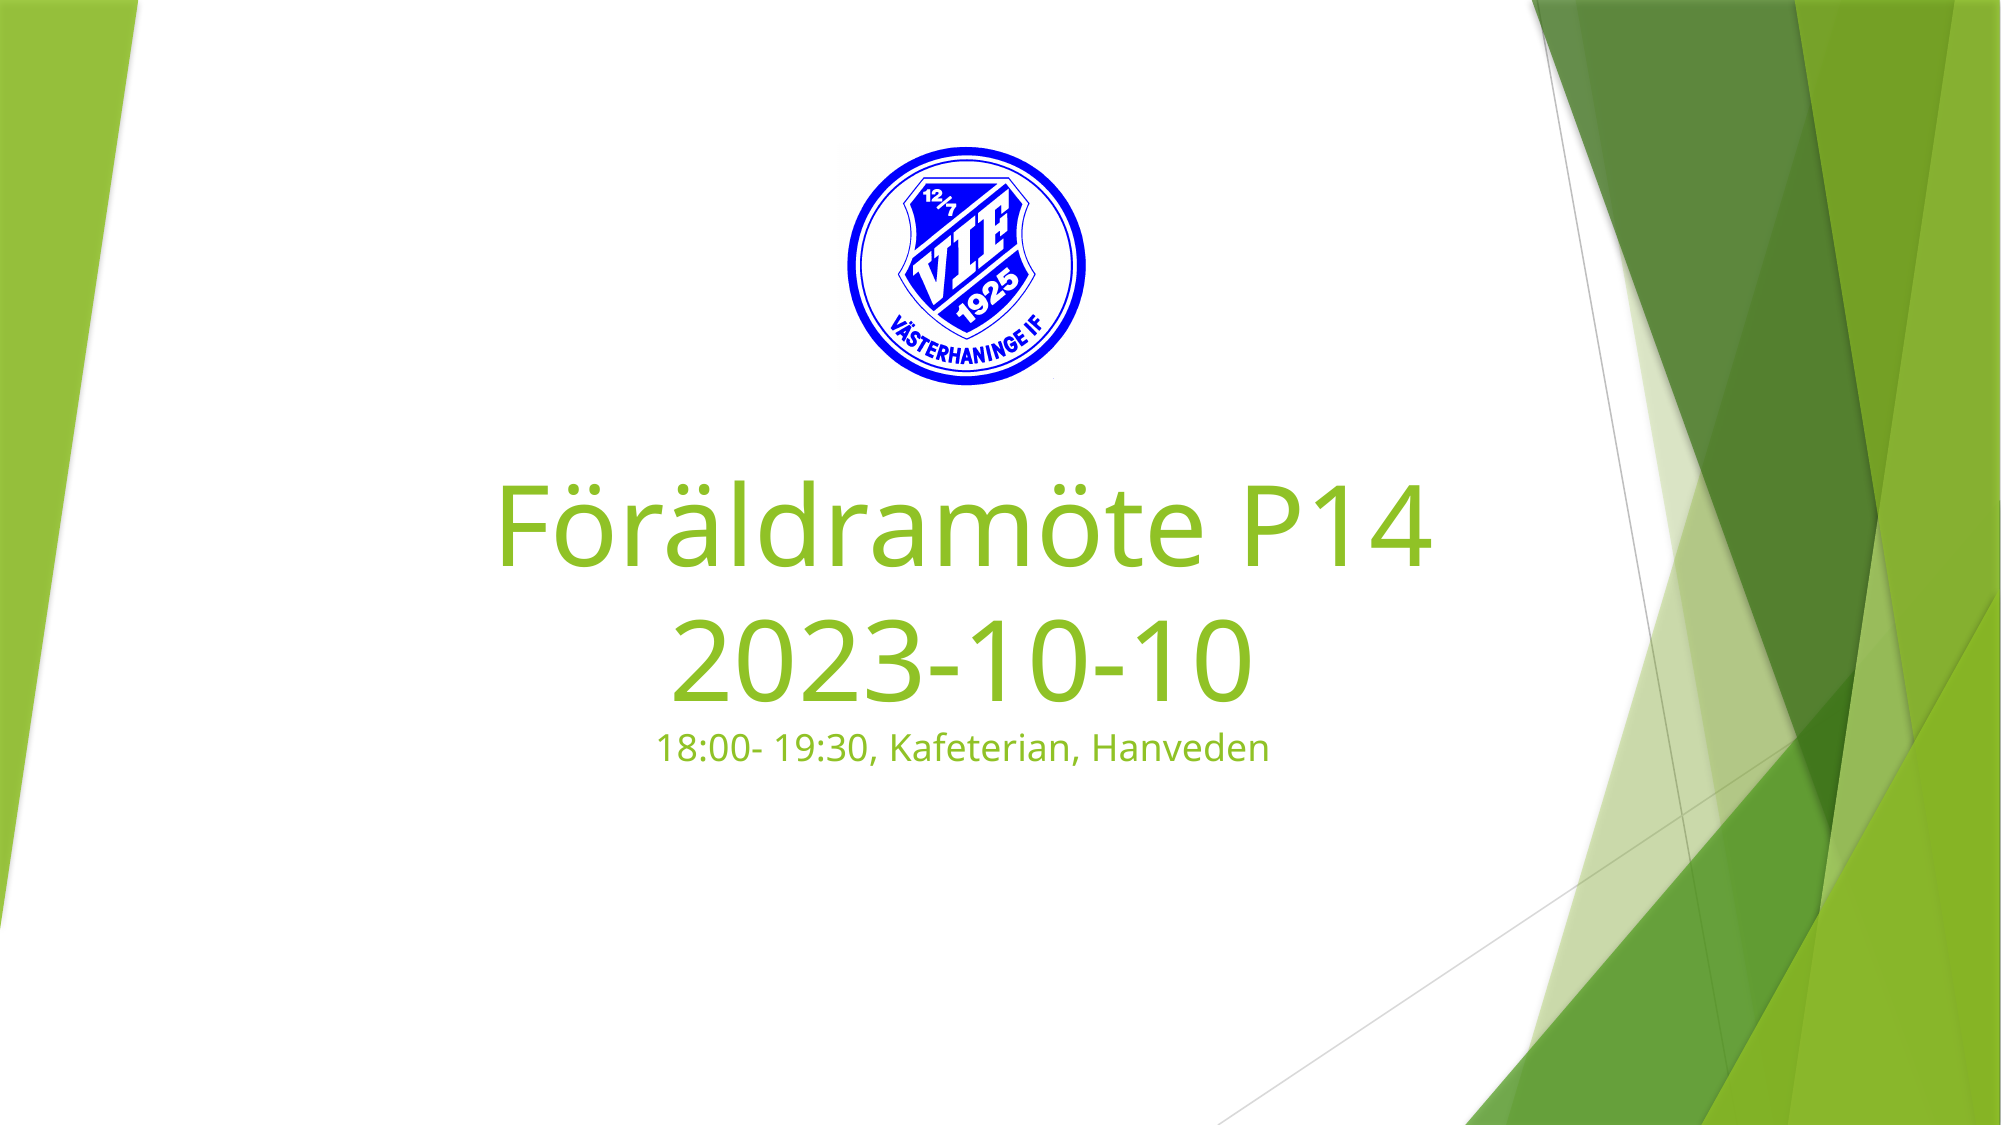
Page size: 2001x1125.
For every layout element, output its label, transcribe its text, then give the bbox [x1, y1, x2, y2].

title Föräldramöte P14 2023-10-10 18:00- 19:30, Kafeterian, Hanveden [326, 421, 1601, 777]
picture [836, 143, 1090, 392]
